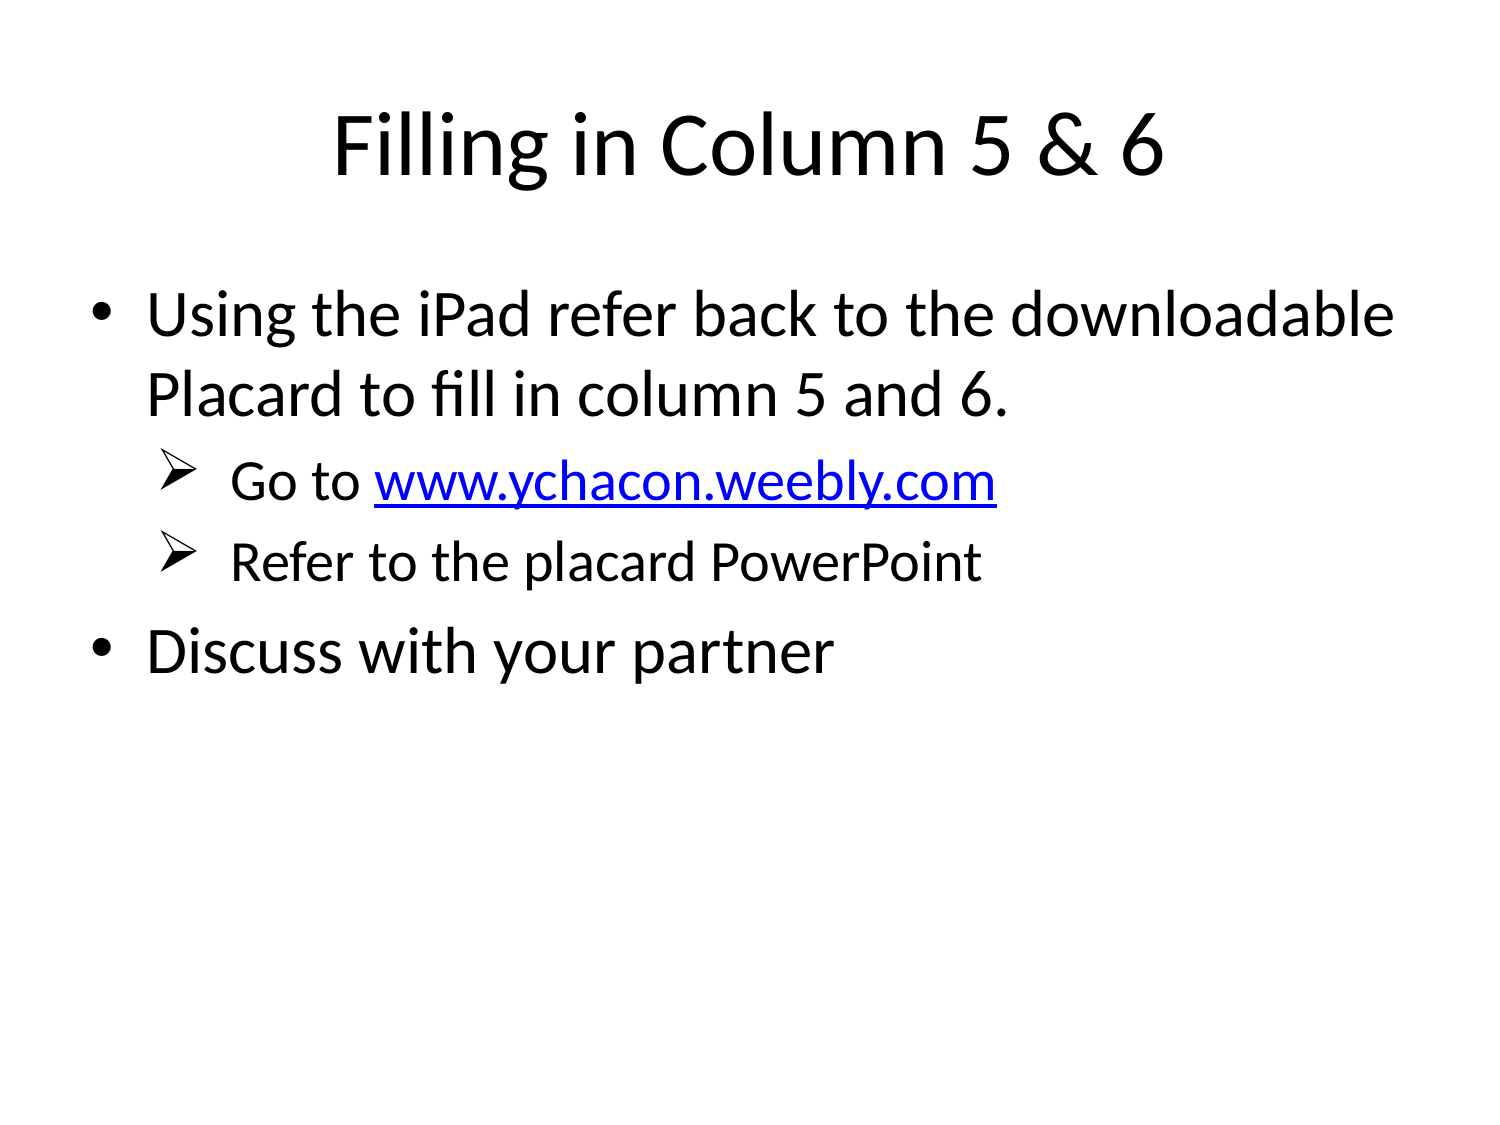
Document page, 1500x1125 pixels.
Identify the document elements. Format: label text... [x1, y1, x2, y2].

title Filling in Column 5 & 6 [75, 45, 1425, 233]
list Using the iPad refer back to the downloadable Placard to fill in column 5 and 6. Go to www.ychacon.weebly.com Refer to the placard PowerPoint Discuss with your partner [75, 262, 1425, 1005]
